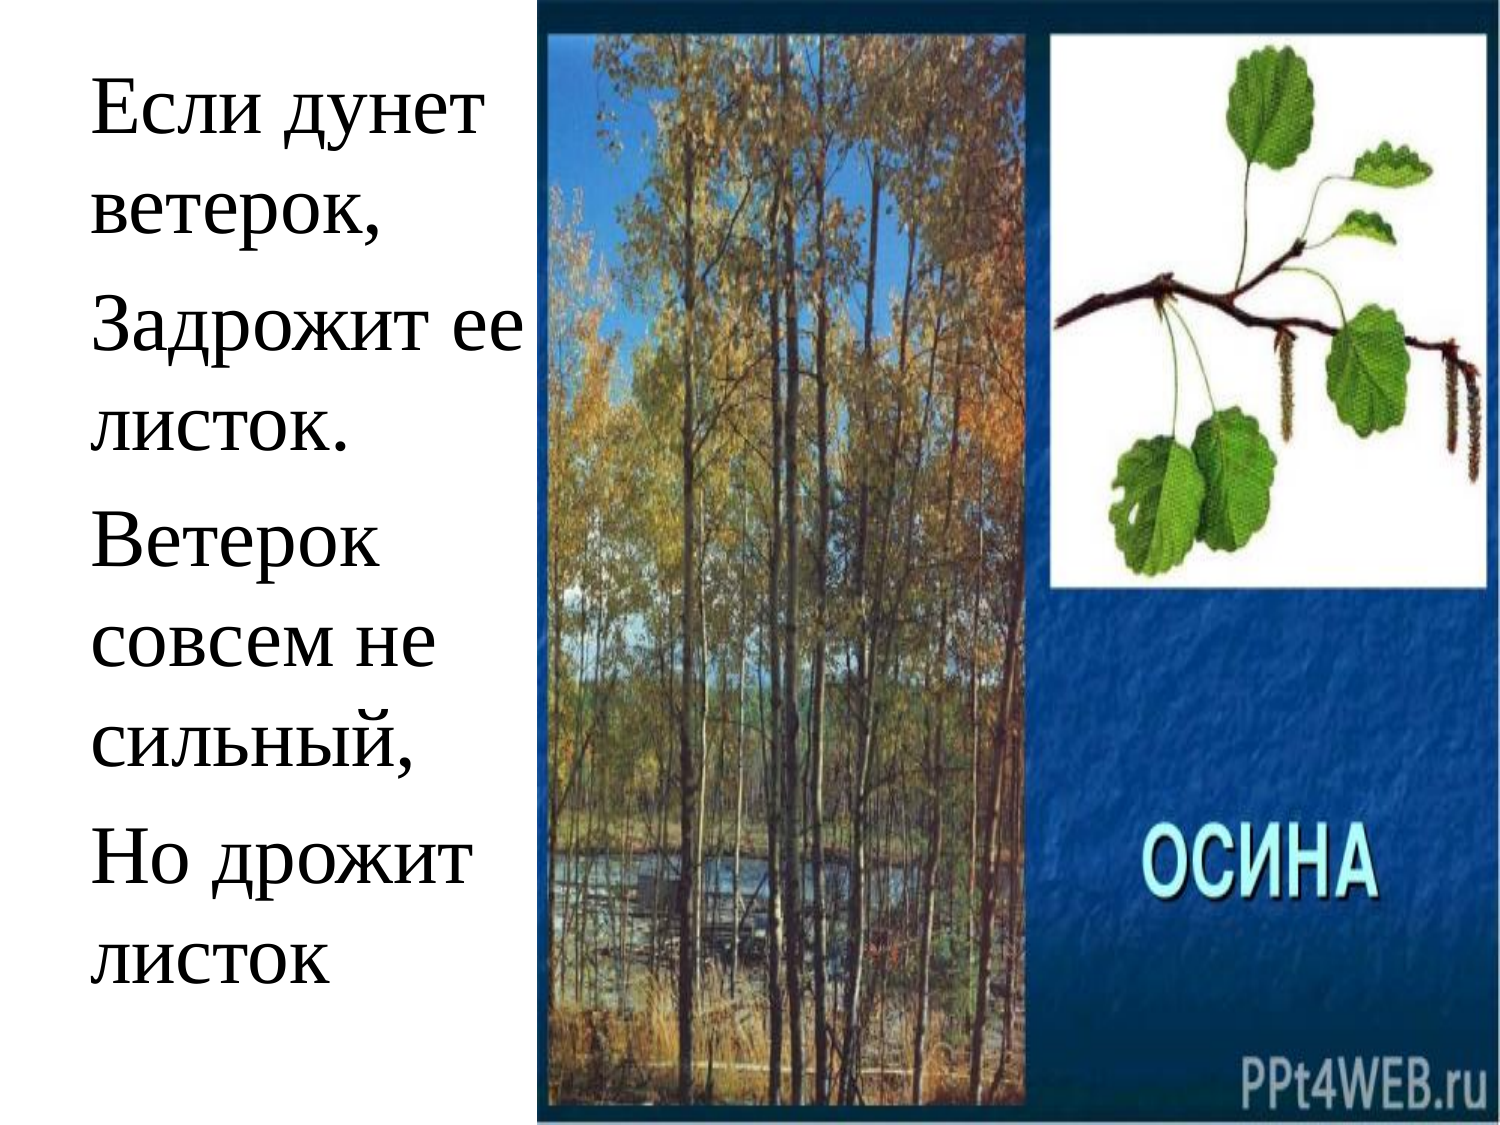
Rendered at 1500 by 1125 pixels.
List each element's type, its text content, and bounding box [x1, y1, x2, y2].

list Если дунет ветерок, Задрожит ее листок. Ветерок совсем не сильный, Но дрожит листок [75, 42, 532, 1005]
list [537, 0, 1500, 1125]
